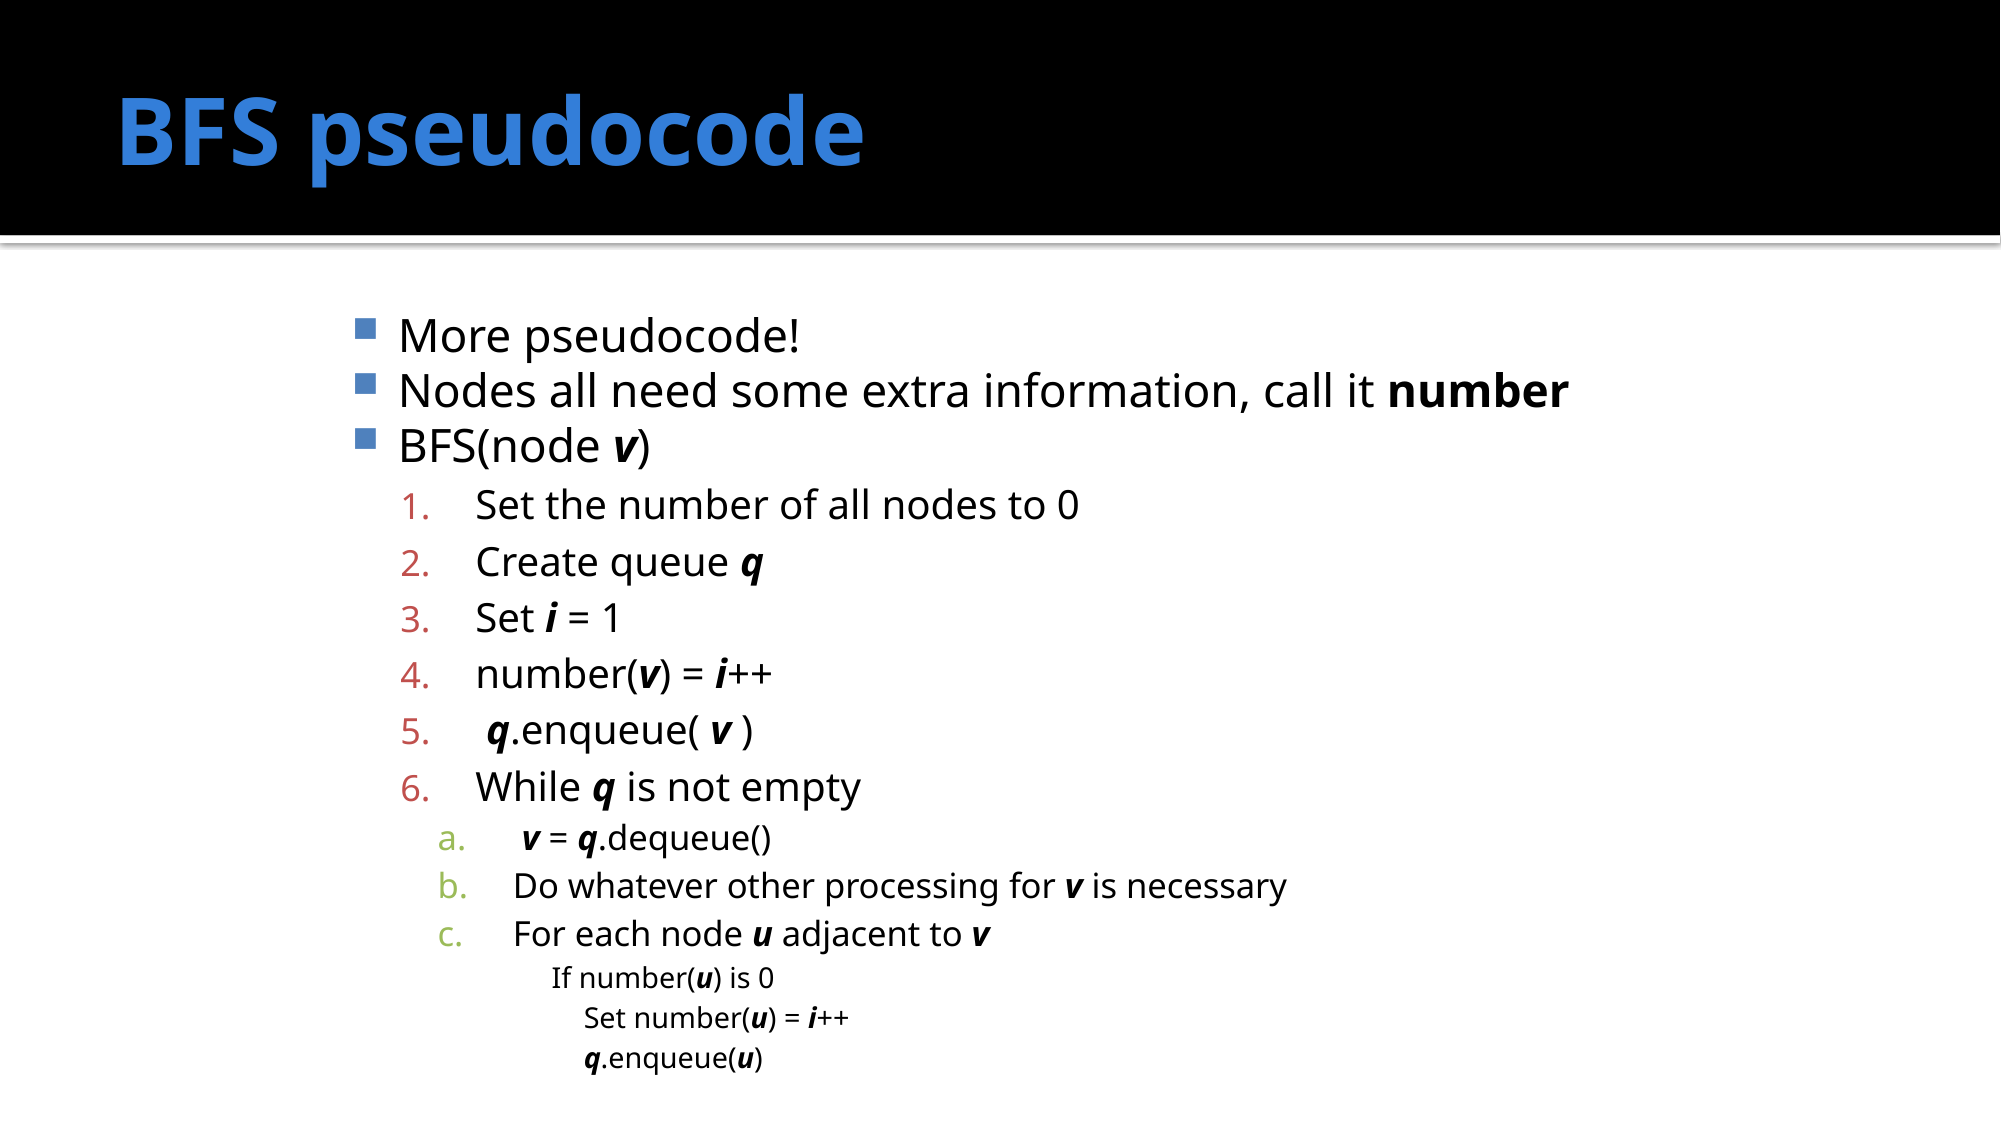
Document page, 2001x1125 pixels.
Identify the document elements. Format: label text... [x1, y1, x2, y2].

list More pseudocode! Nodes all need some extra information, call it number BFS(node v) Set the number of all nodes to 0 Create queue q Set i = 1 number(v) = i++ q.enqueue( v ) While q is not empty v = q.dequeue() Do whatever other processing for v is necessary For each node u adjacent to v If number(u) is 0 Set number(u) = i++ q.enqueue(u) [324, 291, 1675, 1088]
title BFS pseudocode [99, 25, 1900, 231]
